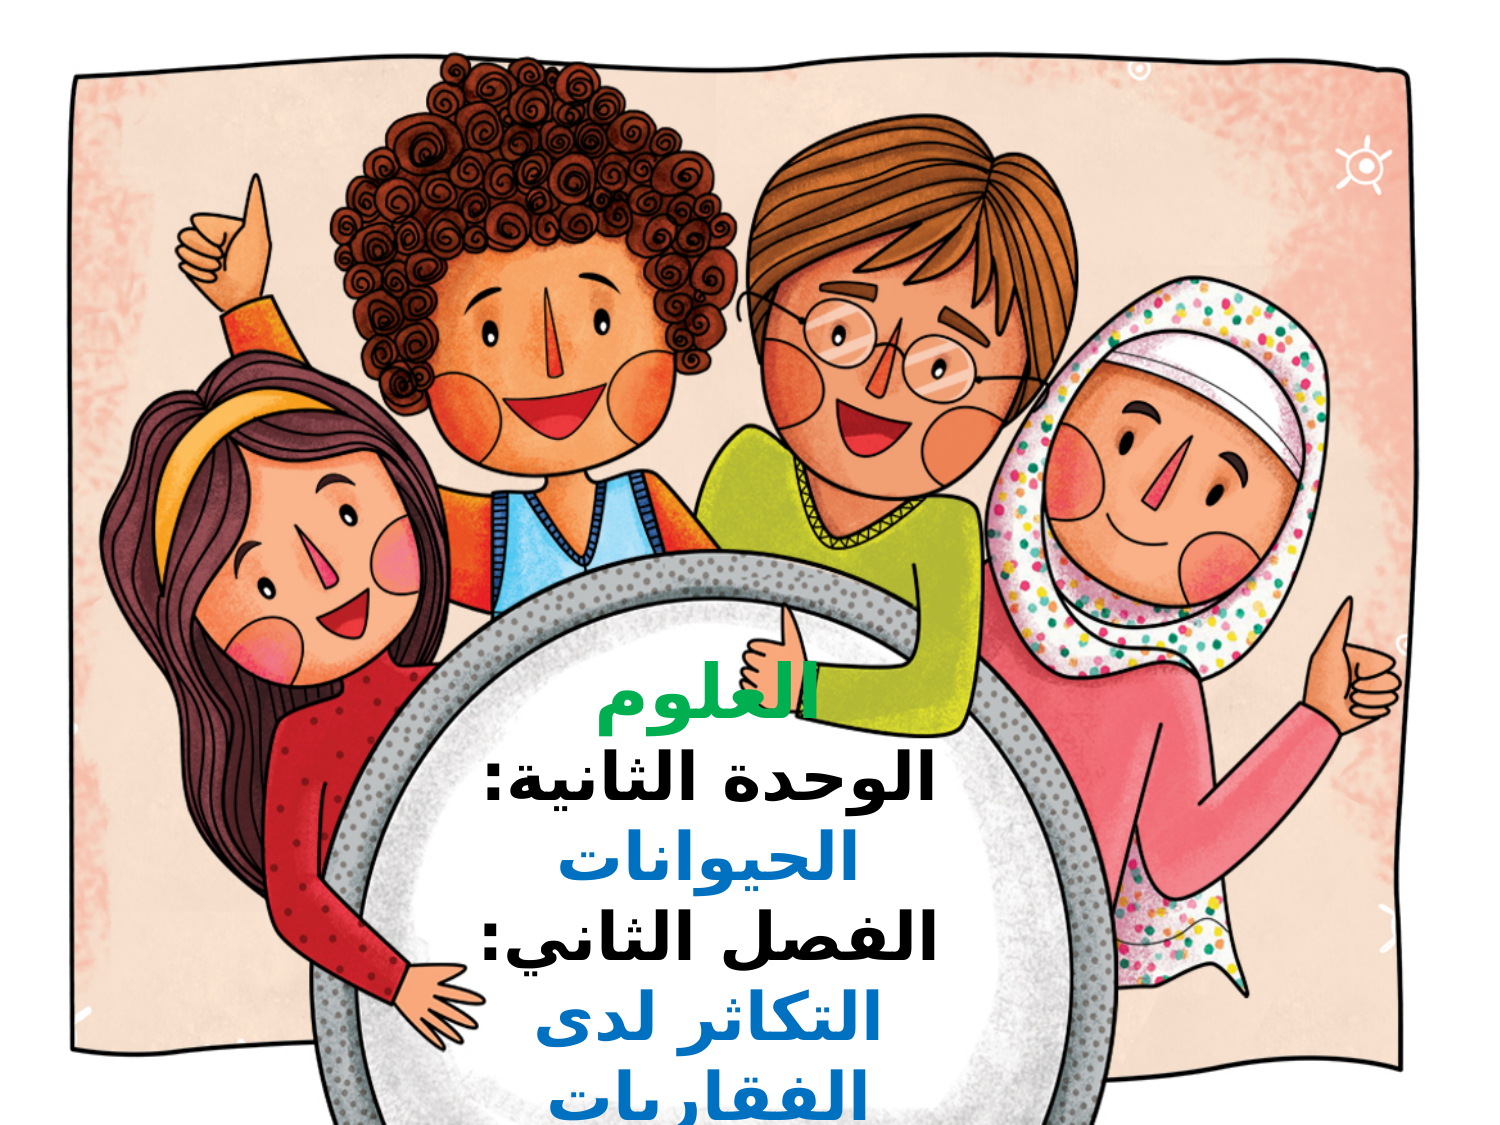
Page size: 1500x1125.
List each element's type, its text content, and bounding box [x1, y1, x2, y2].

picture [0, 0, 1500, 1125]
title العلوم الوحدة الثانية: الحيوانات الفصل الثاني: التكاثر لدى الفقاريات [400, 673, 1018, 1104]
